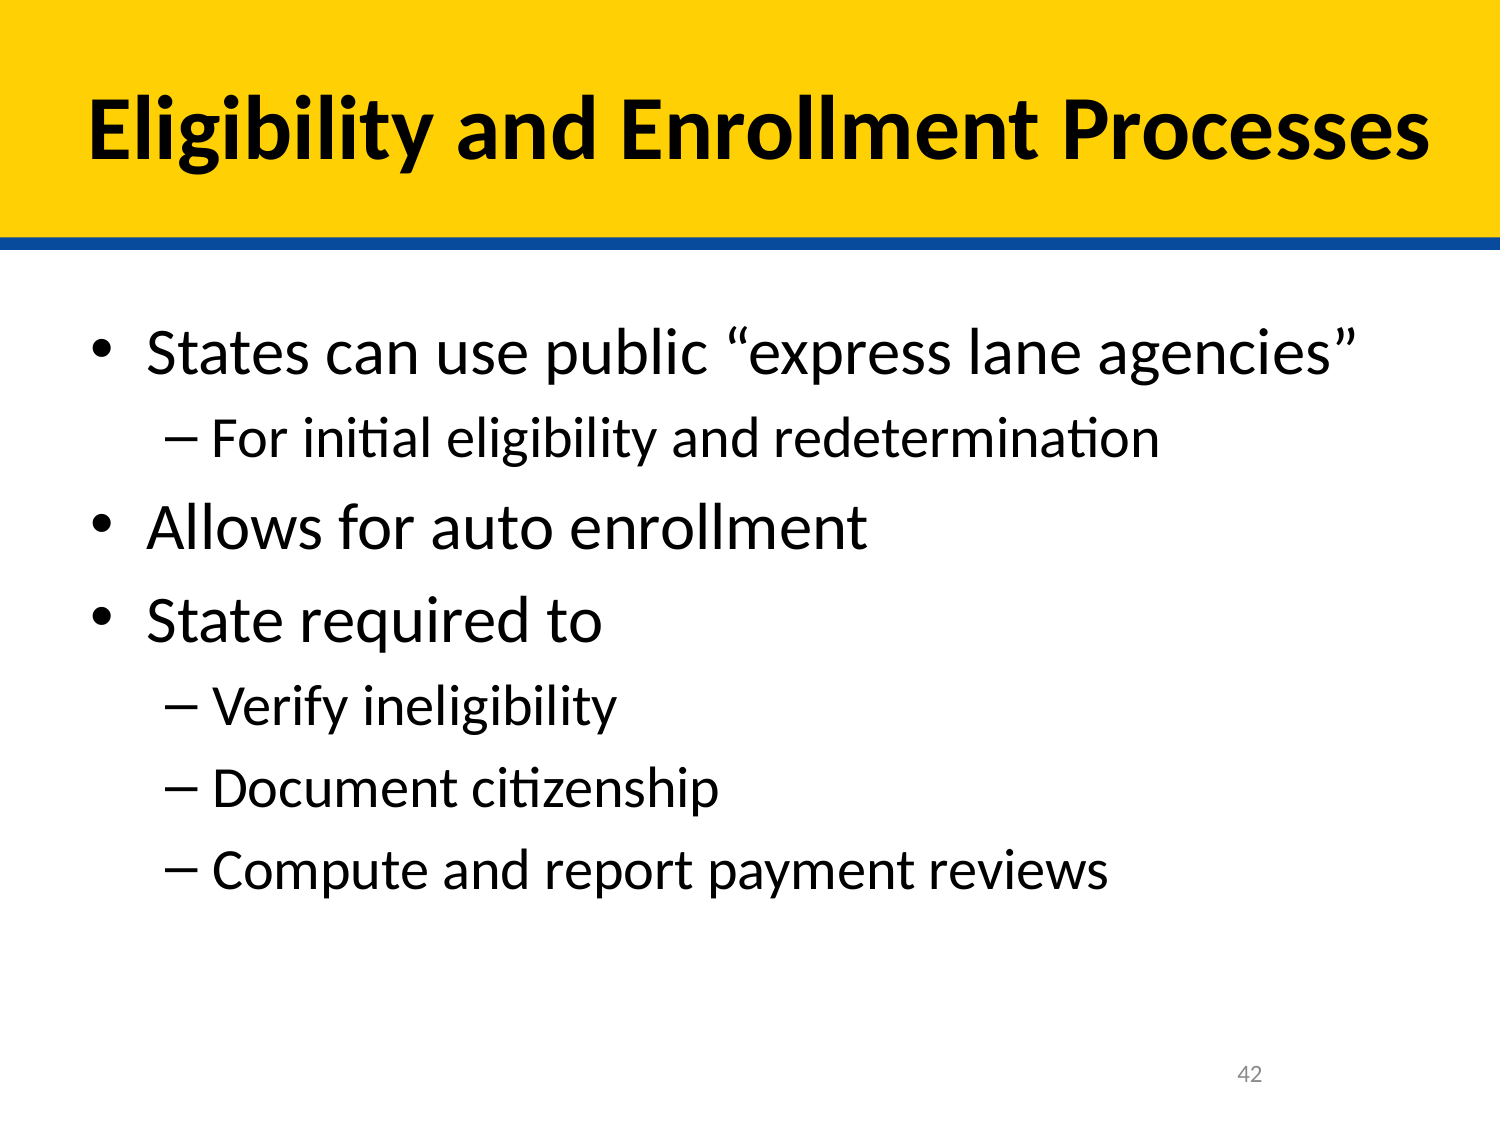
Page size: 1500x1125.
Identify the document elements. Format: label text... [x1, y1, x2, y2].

slide_number 42 [1074, 1042, 1425, 1103]
list States can use public “express lane agencies” For initial eligibility and redetermination Allows for auto enrollment State required to Verify ineligibility Document citizenship Compute and report payment reviews [75, 299, 1425, 1005]
title Eligibility and Enrollment Processes [0, 0, 1500, 238]
